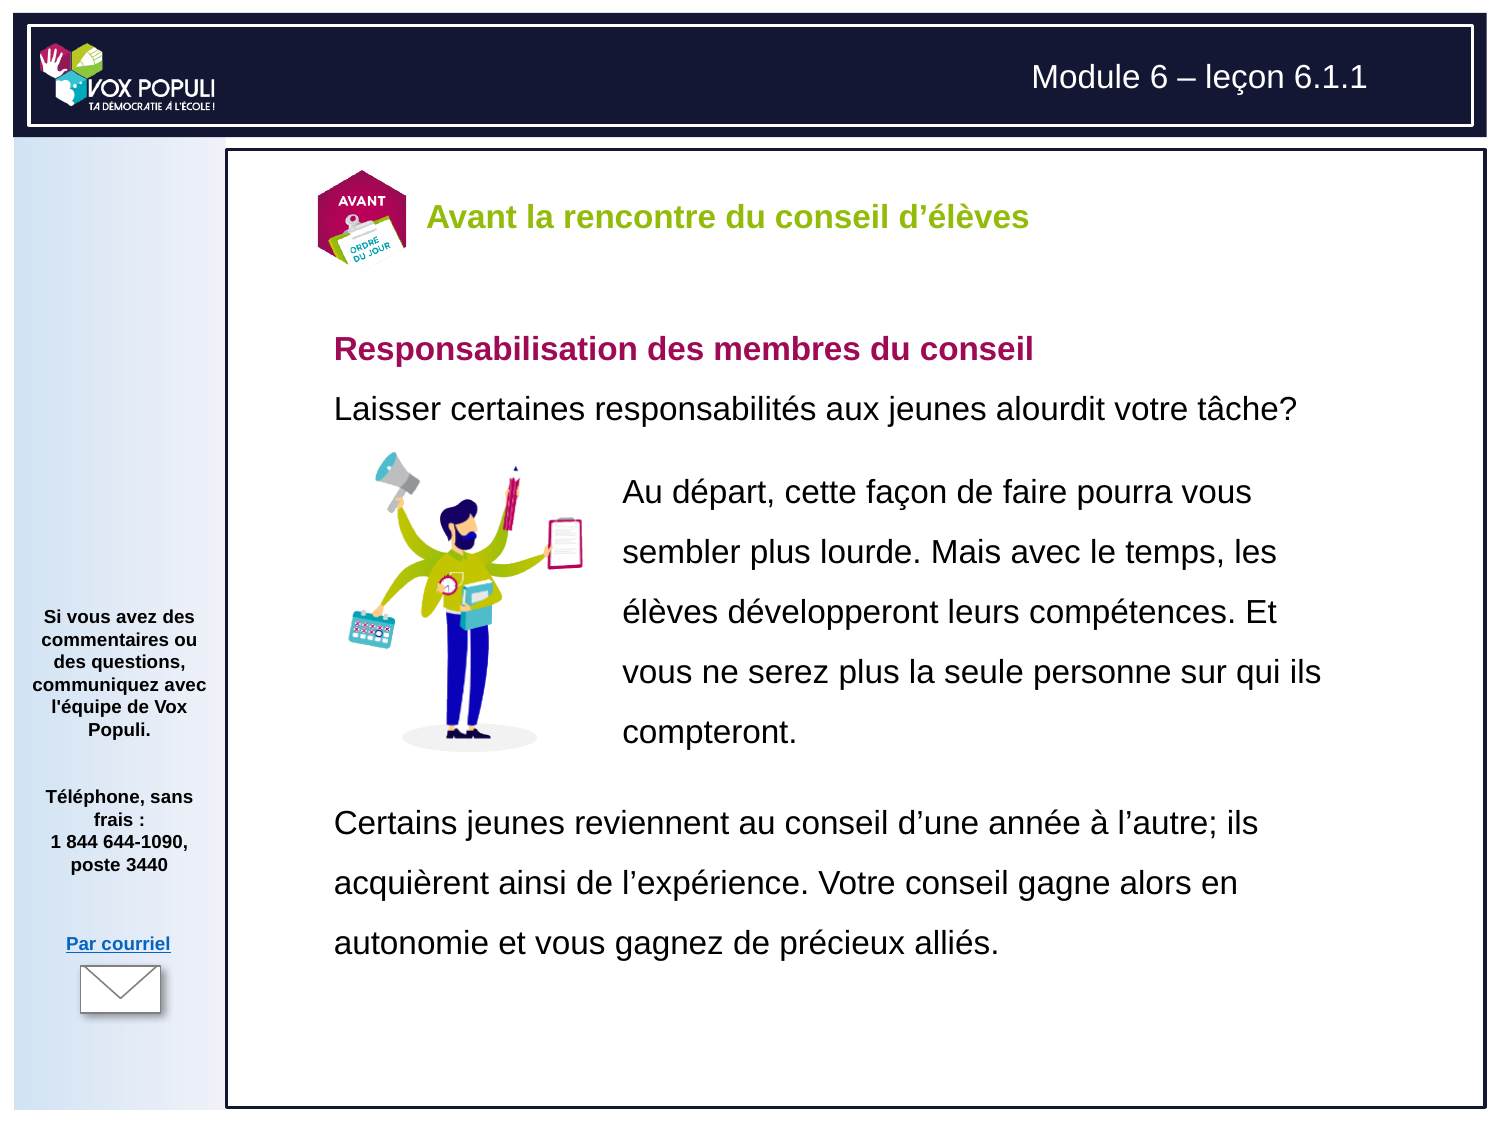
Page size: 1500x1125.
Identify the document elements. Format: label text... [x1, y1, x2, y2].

text_box Certains jeunes reviennent au conseil d’une année à l’autre; ils acquièrent ainsi de l’expérience. Votre conseil gagne alors en autonomie et vous gagnez de précieux alliés. [318, 773, 1404, 908]
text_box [340, 443, 590, 753]
title Responsabilisation des membres du conseil Laisser certaines responsabilités aux jeunes alourdit votre tâche? [318, 299, 1404, 433]
text_box Au départ, cette façon de faire pourra vous sembler plus lourde. Mais avec le temps, les élèves développeront leurs compétences. Et vous ne serez plus la seule personne sur qui ils compteront. [607, 443, 1369, 577]
picture [311, 164, 411, 276]
picture [39, 42, 215, 111]
